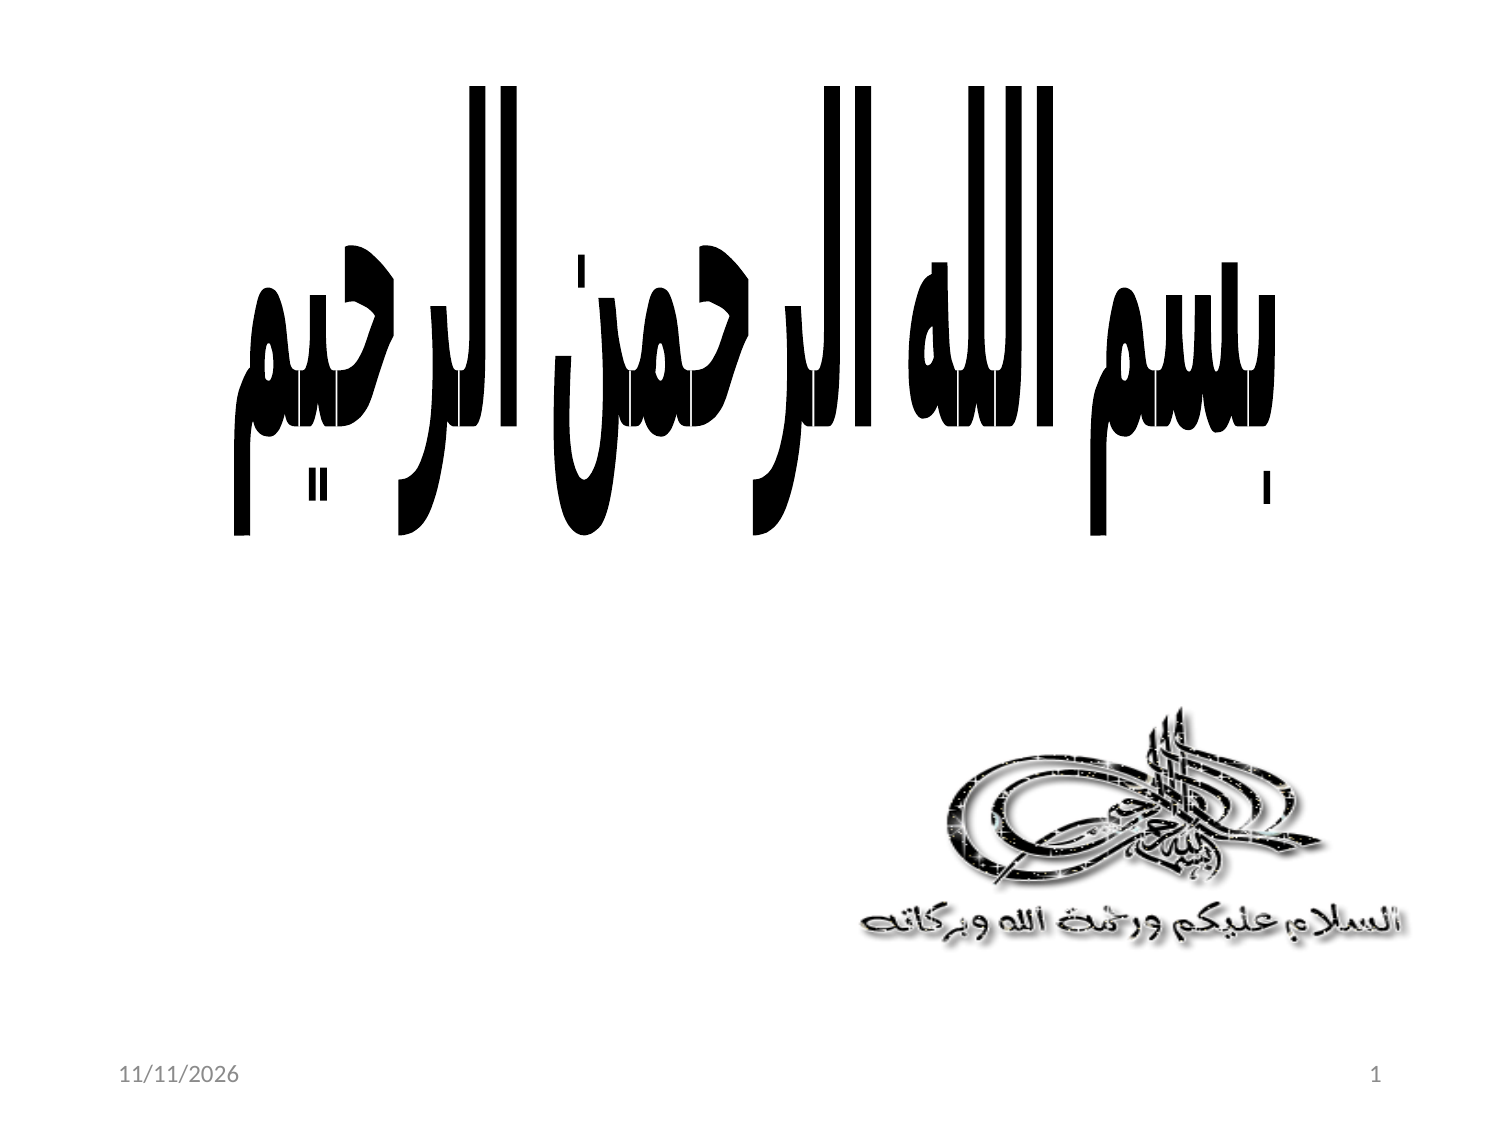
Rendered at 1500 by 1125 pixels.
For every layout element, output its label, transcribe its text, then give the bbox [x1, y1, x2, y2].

picture [841, 694, 1427, 961]
slide_number 1 [1059, 1042, 1397, 1103]
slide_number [103, 1042, 441, 1103]
